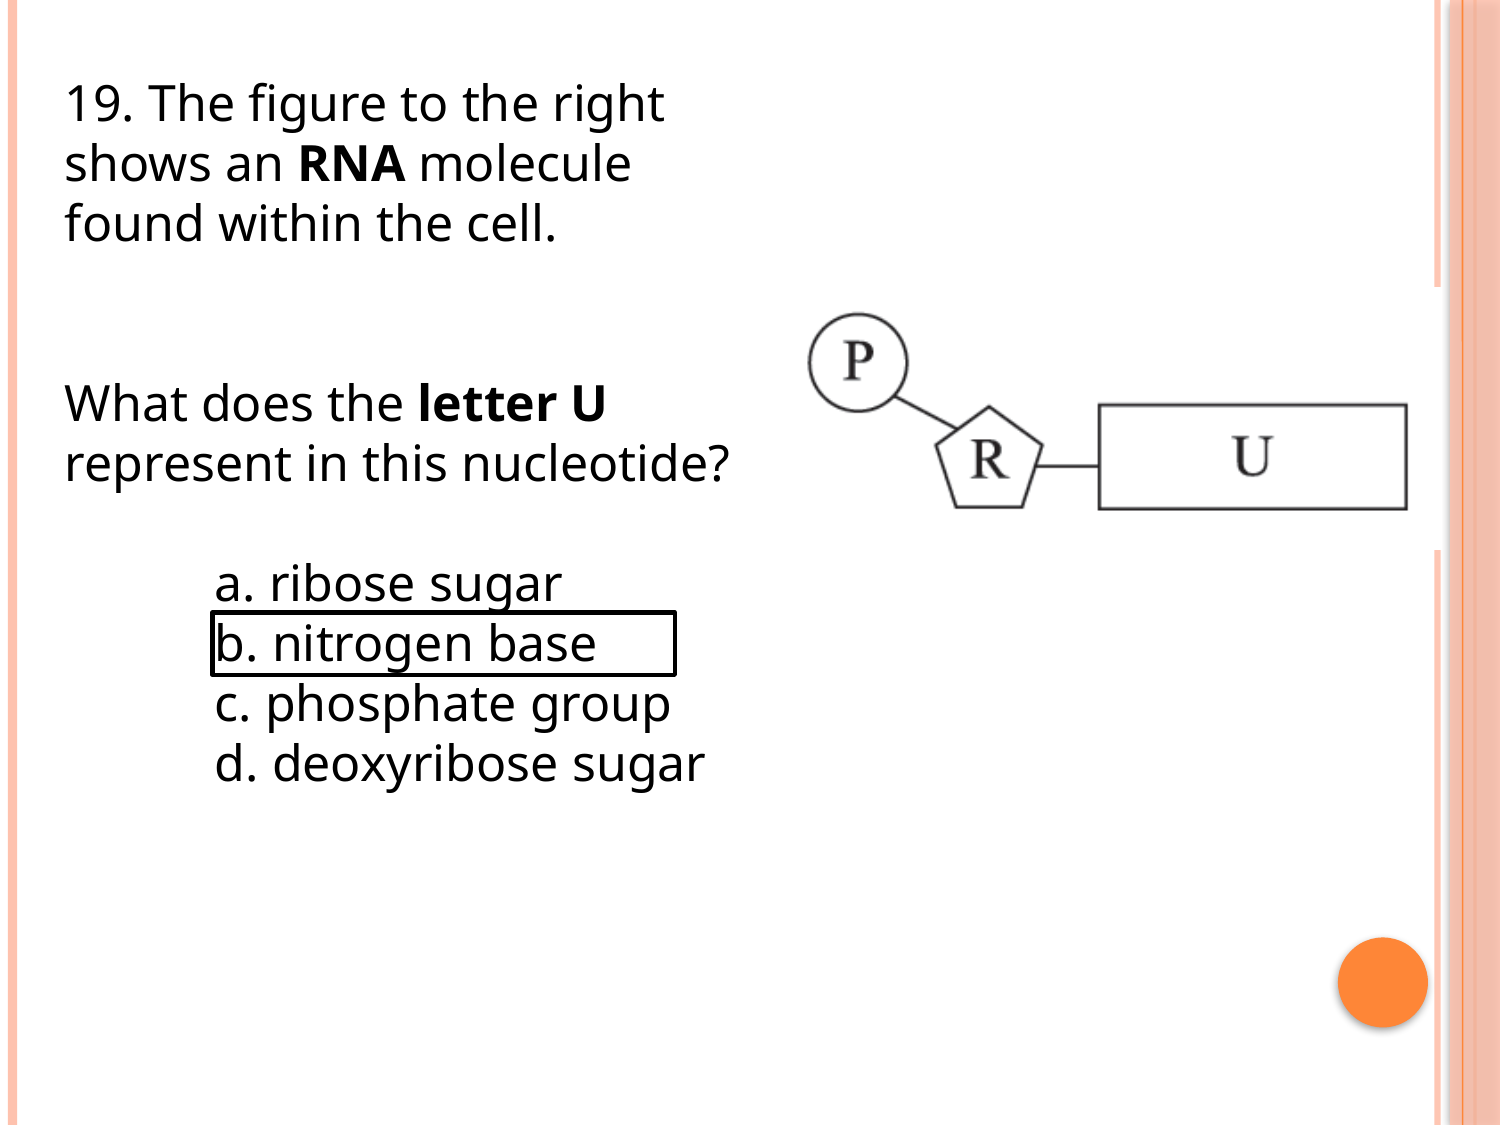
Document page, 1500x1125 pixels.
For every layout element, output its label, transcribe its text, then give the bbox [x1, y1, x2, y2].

text_box 19. The figure to the right shows an RNA molecule found within the cell. What does the letter U represent in this nucleotide? a. ribose sugar b. nitrogen base c. phosphate group d. deoxyribose sugar [49, 4, 800, 859]
text_box [210, 610, 677, 677]
picture [774, 286, 1442, 551]
